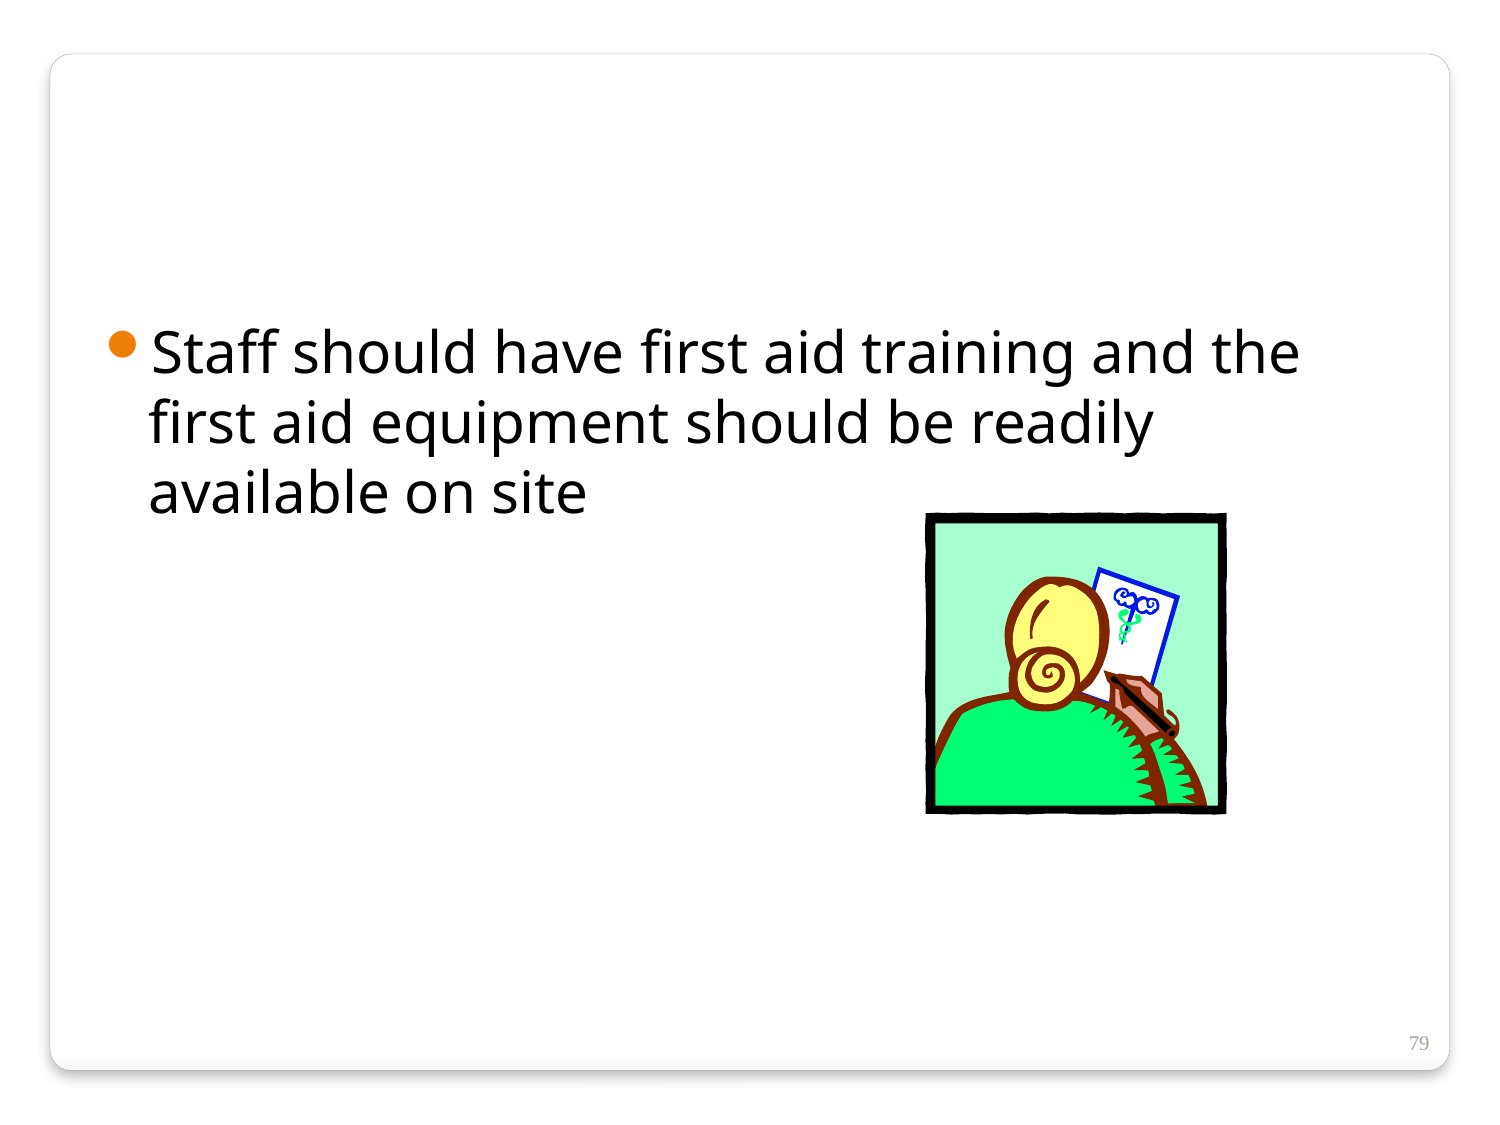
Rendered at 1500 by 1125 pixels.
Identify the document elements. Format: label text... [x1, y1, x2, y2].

slide_number 79 [1369, 1002, 1445, 1063]
list Staff should have first aid training and the first aid equipment should be readily available on site [75, 75, 1418, 762]
picture [924, 512, 1228, 815]
